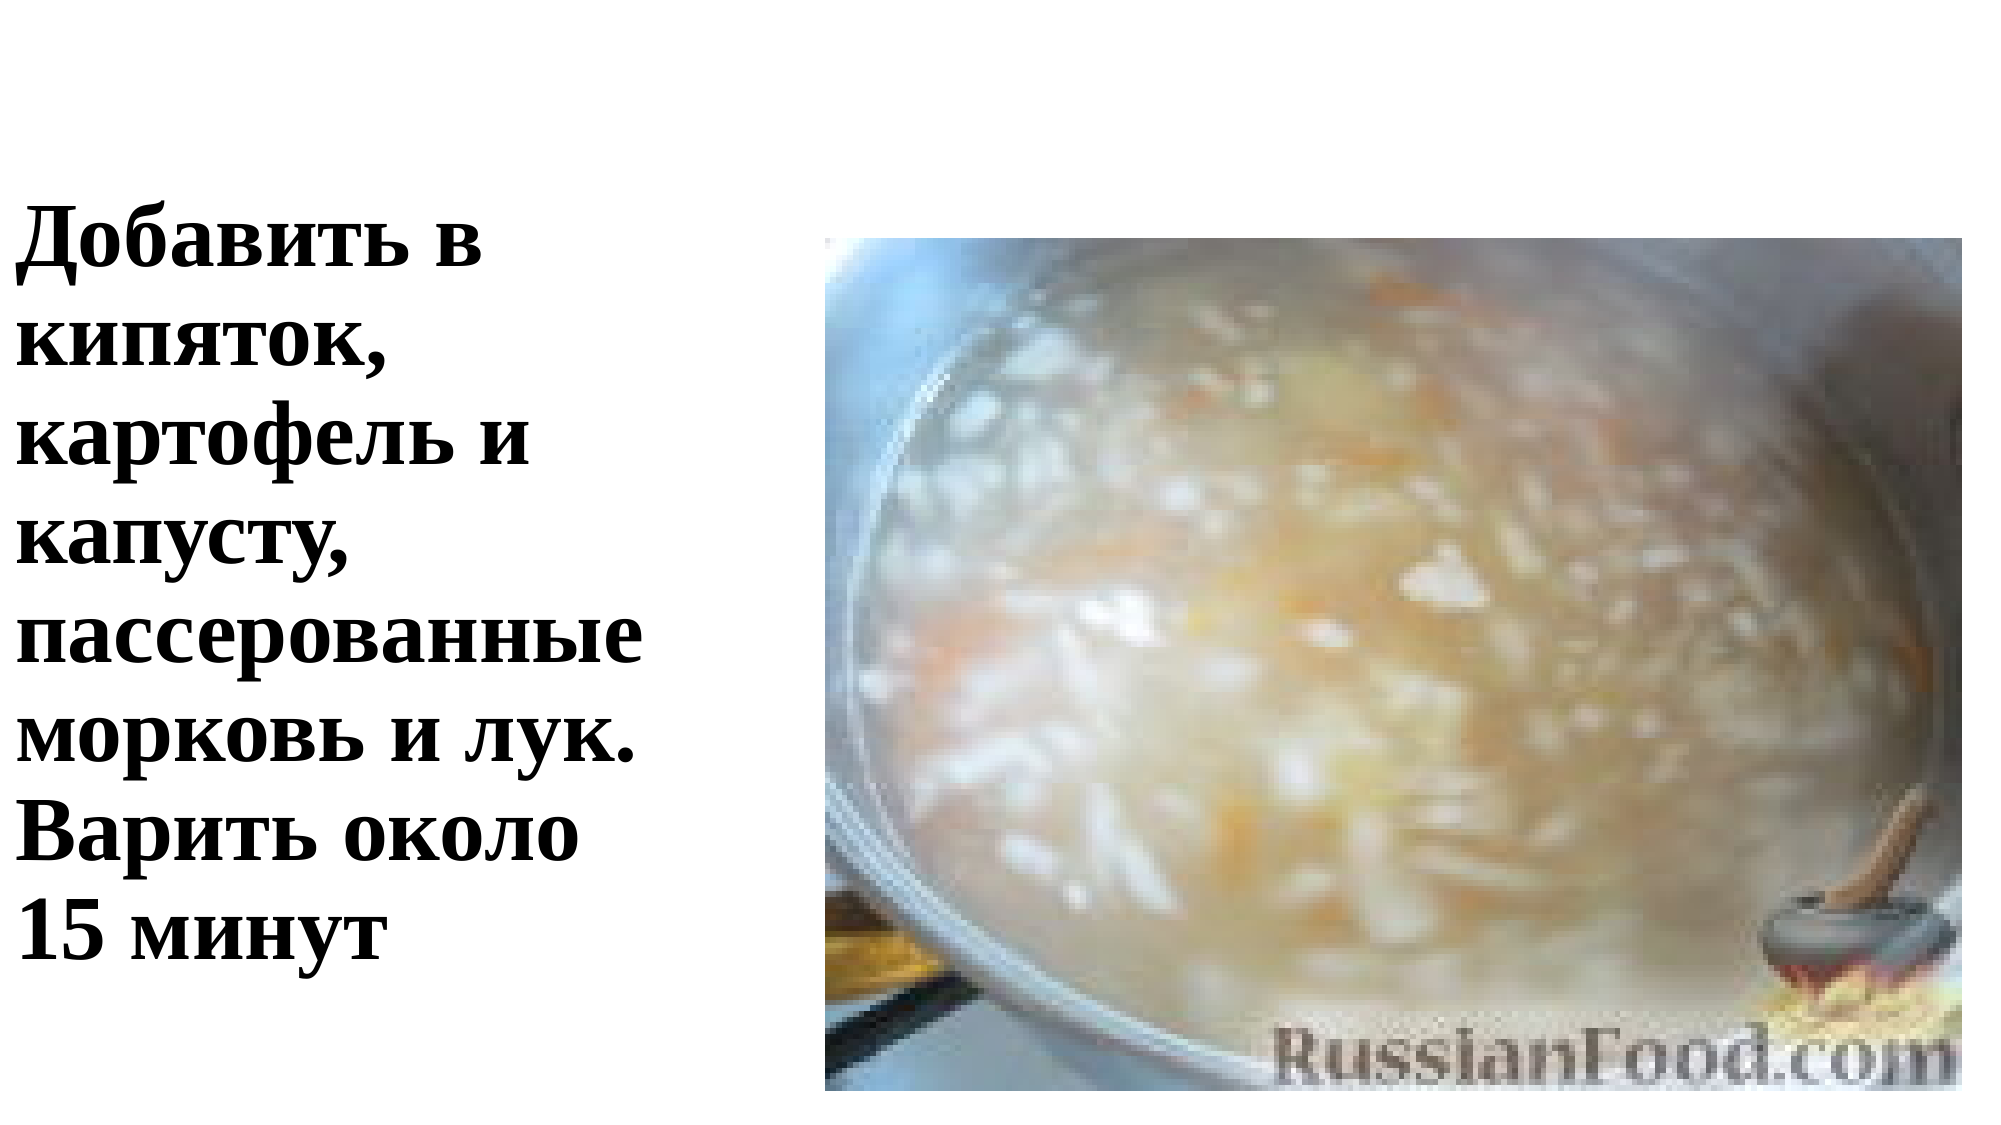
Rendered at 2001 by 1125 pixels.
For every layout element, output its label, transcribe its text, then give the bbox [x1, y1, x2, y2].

title Добавить в кипяток, картофель и капусту, пассерованные морковь и лук. Варить около 15 минут [0, 59, 826, 1107]
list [825, 238, 1962, 1091]
